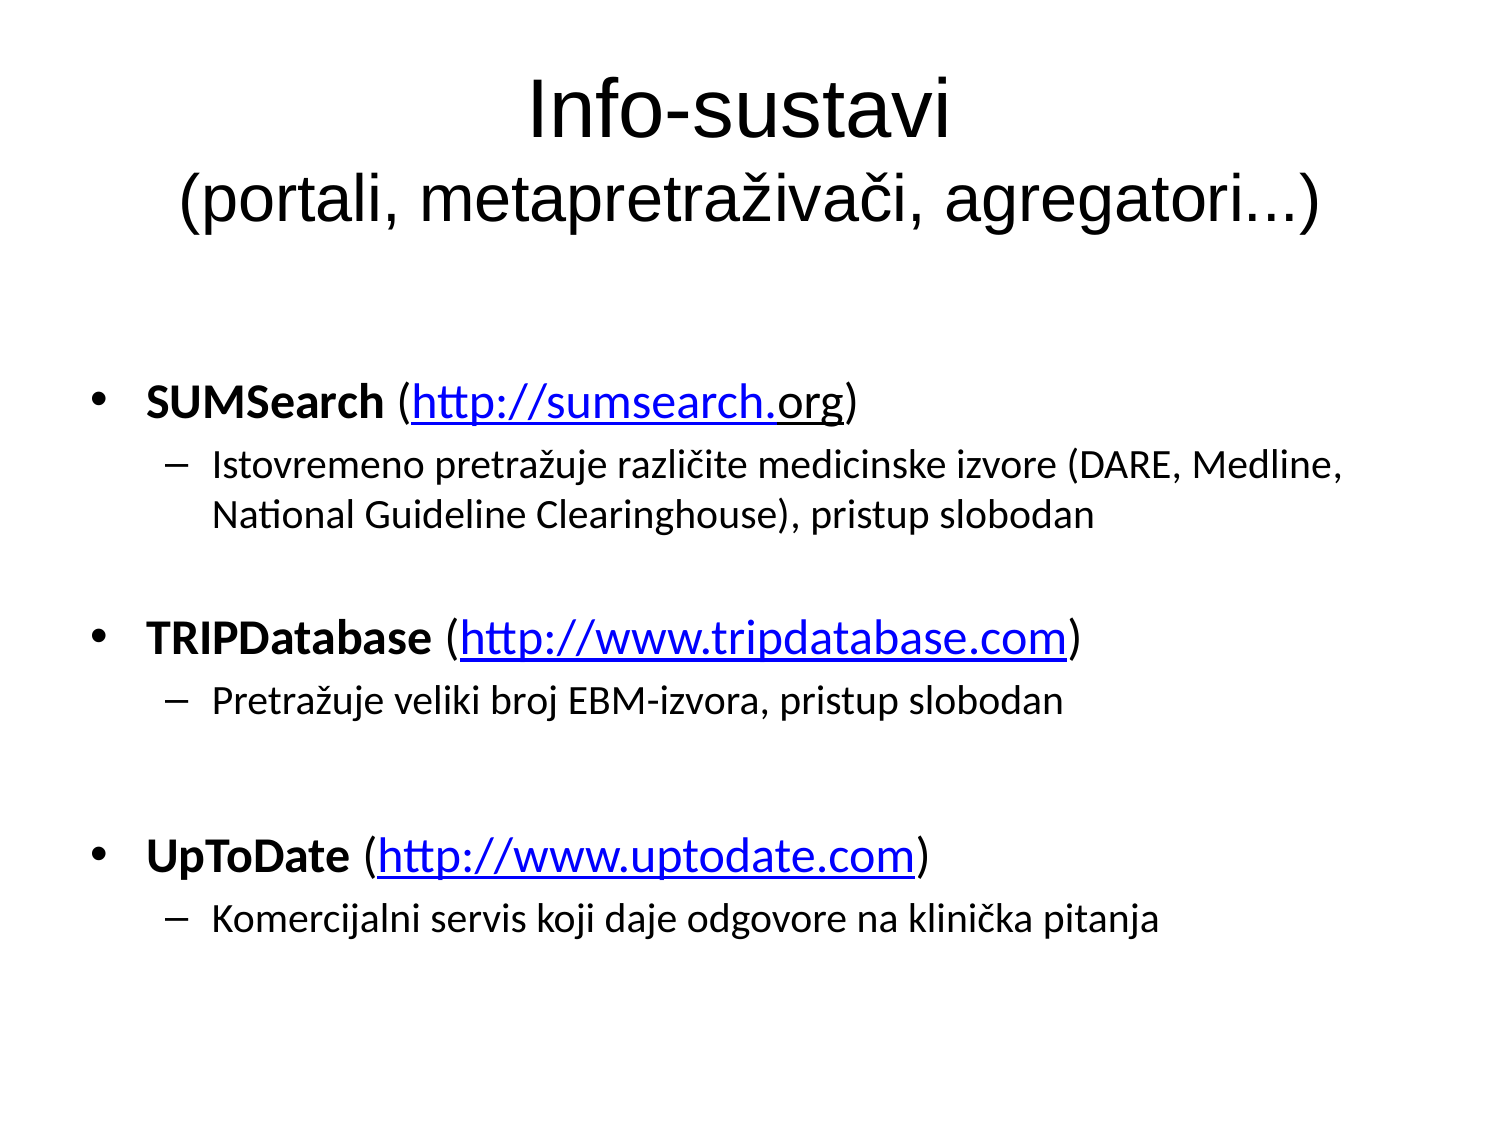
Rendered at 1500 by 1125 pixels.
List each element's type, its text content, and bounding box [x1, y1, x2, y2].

list SUMSearch (http://sumsearch.org) Istovremeno pretražuje različite medicinske izvore (DARE, Medline, National Guideline Clearinghouse), pristup slobodan TRIPDatabase (http://www.tripdatabase.com) Pretražuje veliki broj EBM-izvora, pristup slobodan UpToDate (http://www.uptodate.com) Komercijalni servis koji daje odgovore na klinička pitanja [75, 290, 1425, 1006]
title Info-sustavi (portali, metapretraživači, agregatori...) [76, 45, 1425, 244]
